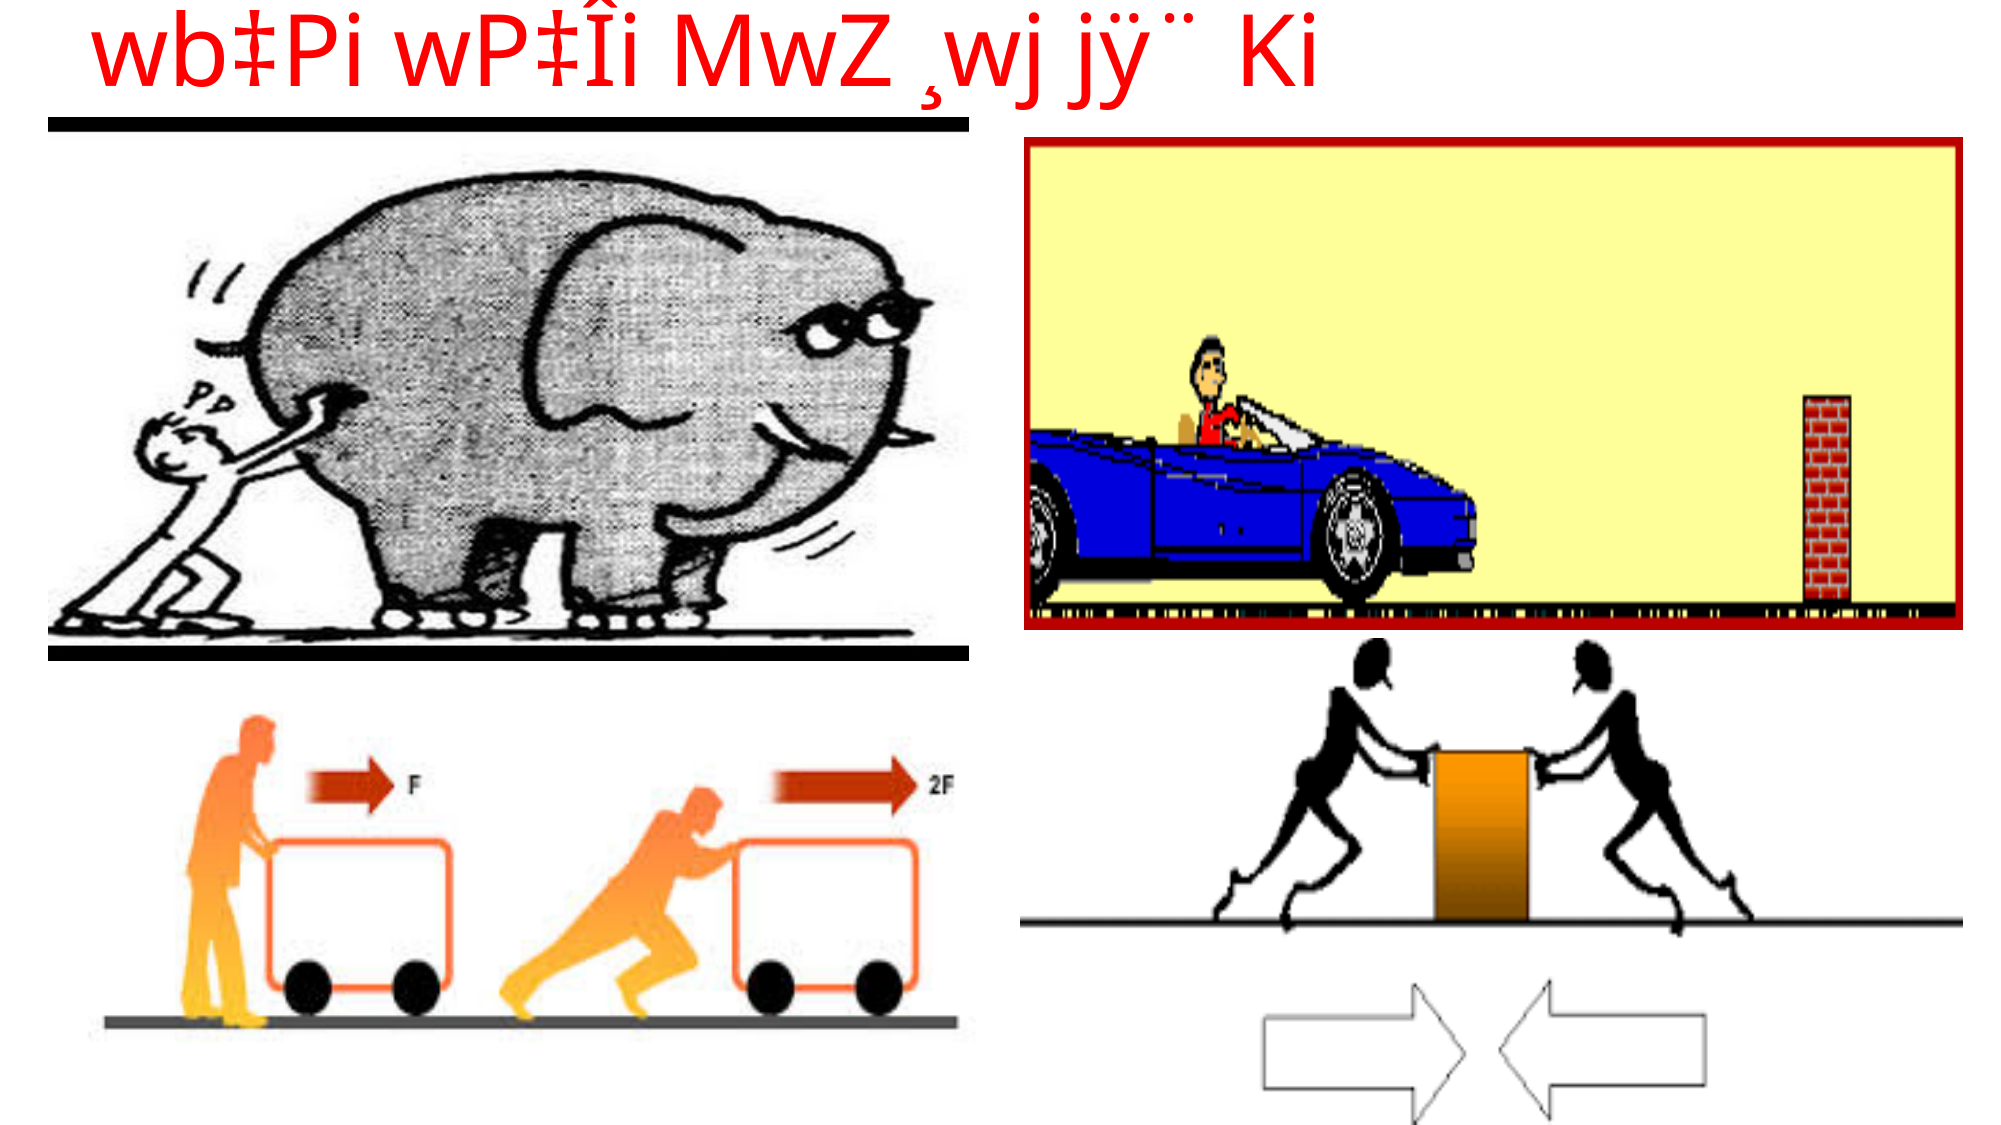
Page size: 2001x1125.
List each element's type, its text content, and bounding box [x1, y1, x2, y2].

picture [46, 662, 979, 1125]
picture [1024, 137, 1963, 630]
picture [1020, 638, 1963, 1125]
picture [48, 117, 969, 661]
title wb‡Pi wP‡Îi MwZ ¸wj jÿ¨ Ki [75, 0, 1425, 108]
